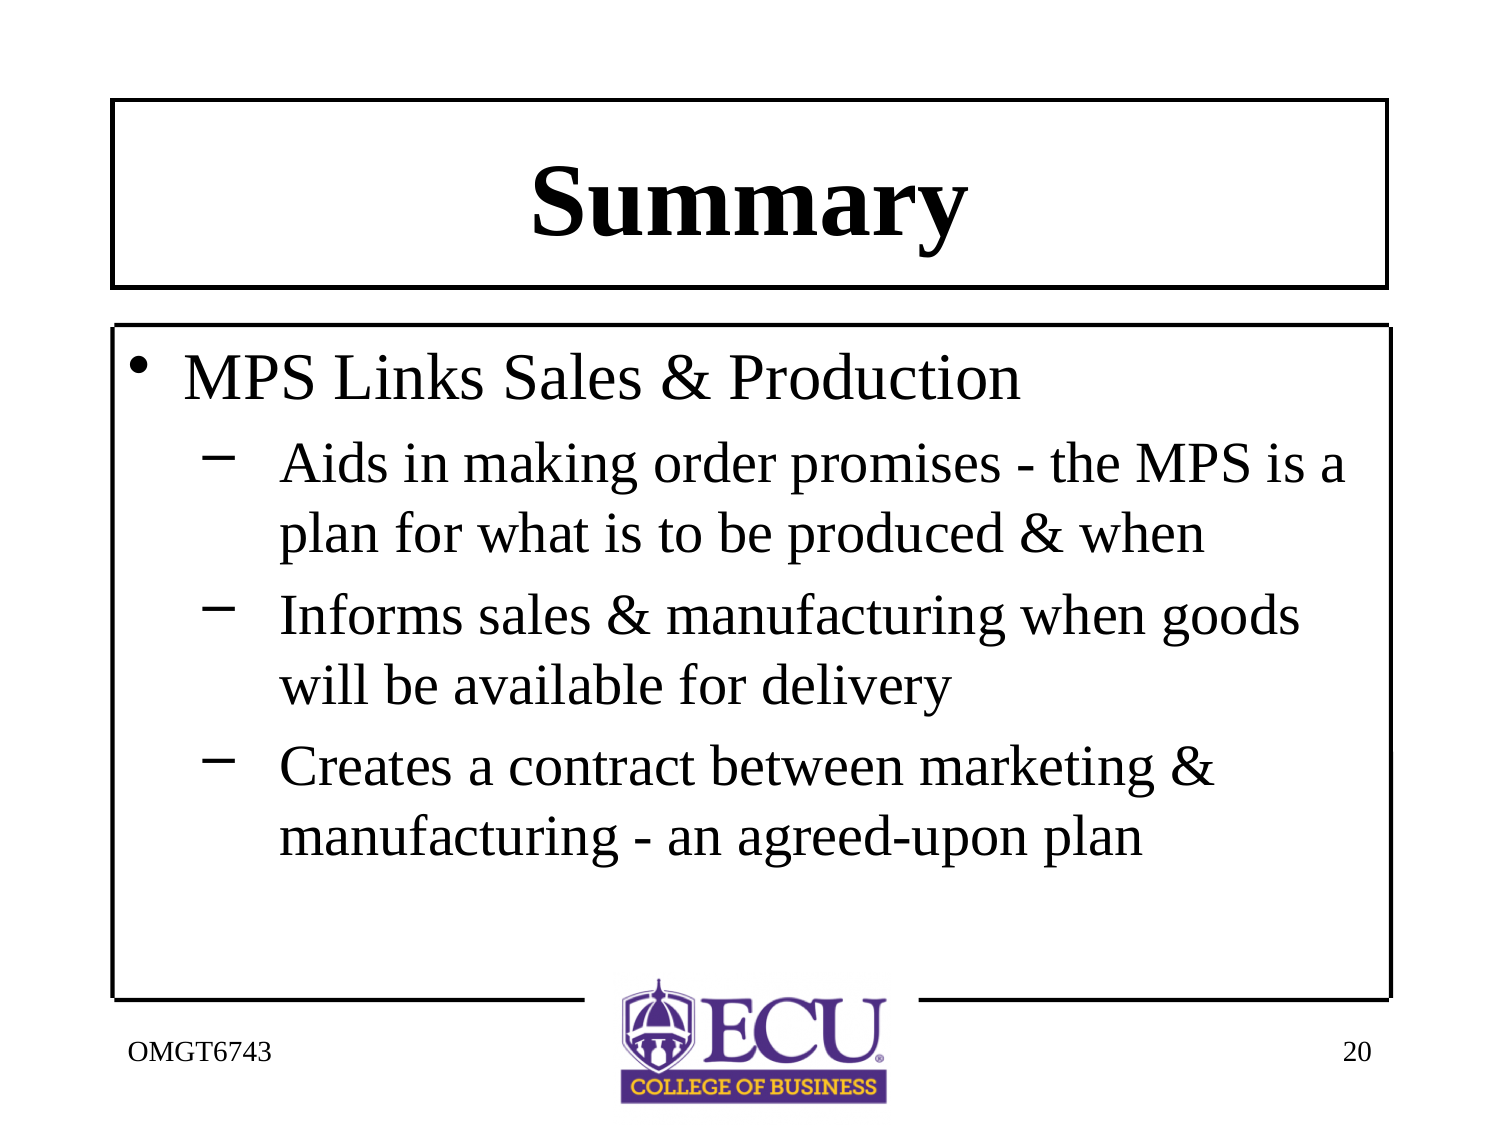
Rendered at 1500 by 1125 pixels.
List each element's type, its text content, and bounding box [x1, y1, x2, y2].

list MPS Links Sales & Production Aids in making order promises - the MPS is a plan for what is to be produced & when Informs sales & manufacturing when goods will be available for delivery Creates a contract between marketing & manufacturing - an agreed-upon plan [112, 324, 1375, 988]
picture [613, 988, 891, 1125]
slide_number OMGT6743 [112, 1025, 425, 1100]
slide_number 20 [1074, 1025, 1388, 1100]
title Summary [24, 99, 1475, 288]
